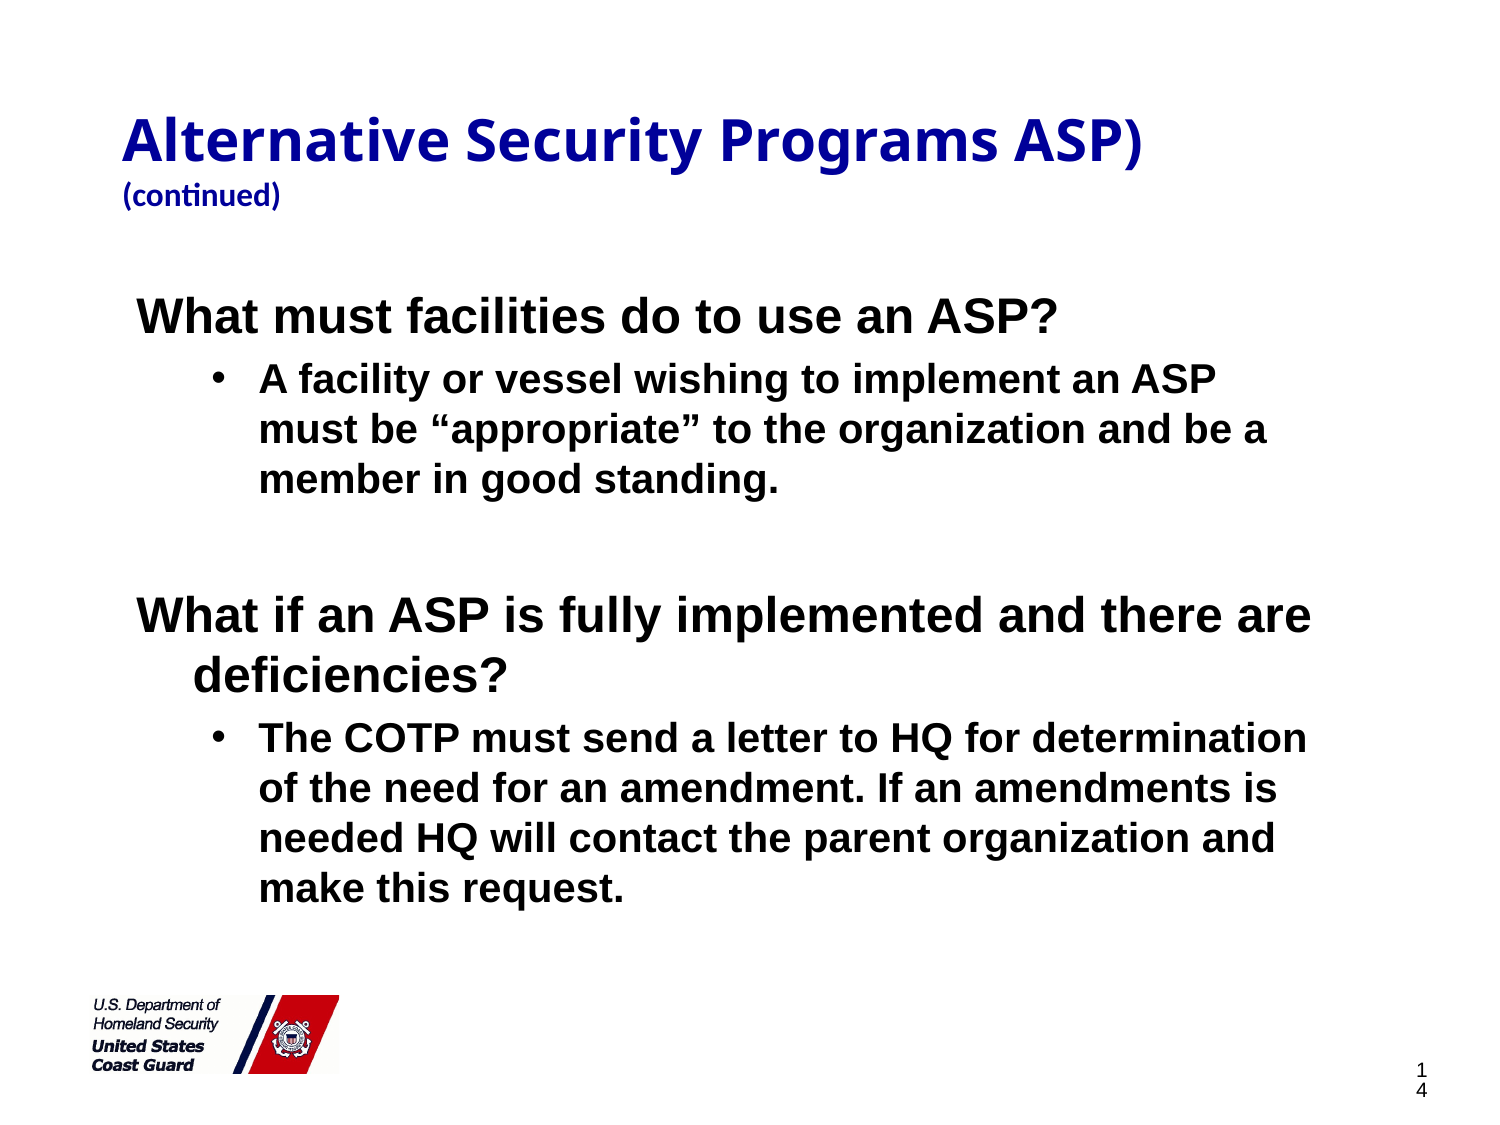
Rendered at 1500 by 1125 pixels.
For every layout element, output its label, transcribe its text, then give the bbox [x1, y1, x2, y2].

slide_number 14 [1400, 1037, 1454, 1101]
list What must facilities do to use an ASP? A facility or vessel wishing to implement an ASP must be “appropriate” to the organization and be a member in good standing. What if an ASP is fully implemented and there are deficiencies? The COTP must send a letter to HQ for determination of the need for an amendment. If an amendments is needed HQ will contact the parent organization and make this request. [121, 221, 1329, 960]
text_box [661, 301, 1335, 843]
title 10 Alternative Security Programs ASP) (continued) [106, 52, 1330, 274]
